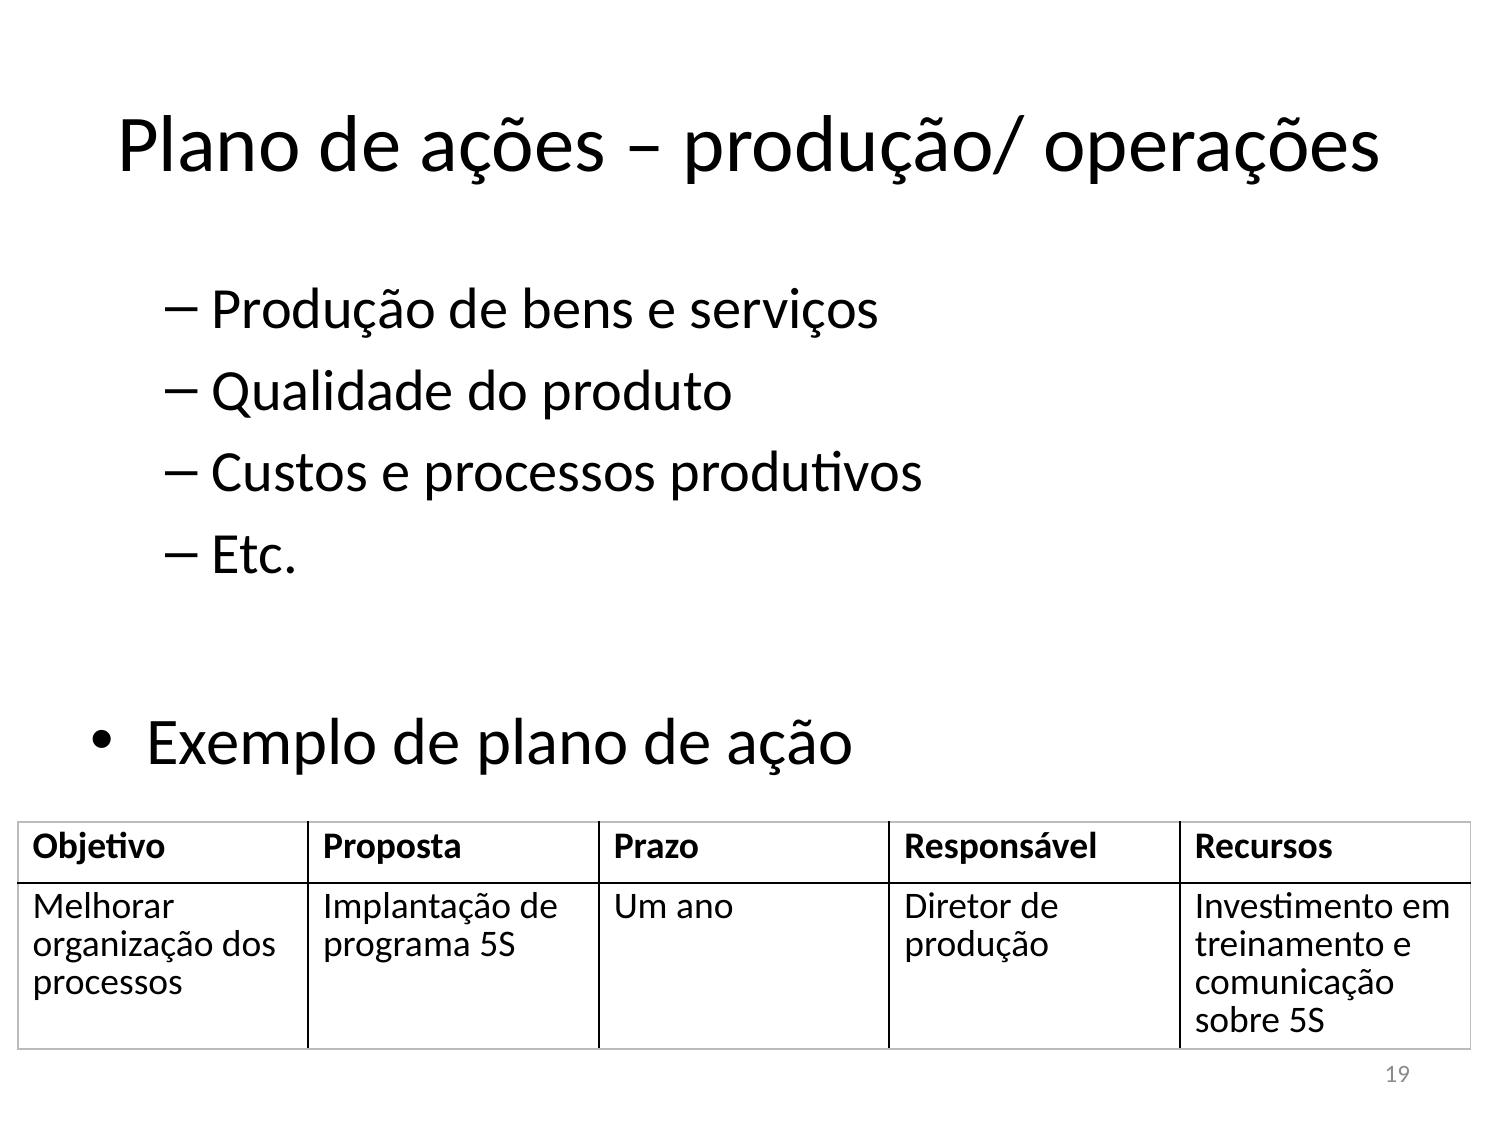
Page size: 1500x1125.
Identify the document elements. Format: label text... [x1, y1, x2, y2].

slide_number 19 [1074, 1042, 1425, 1103]
table_cell Investimento em treinamento e comunicação sobre 5S [1181, 884, 1470, 1048]
table_cell Melhorar organização dos processos [19, 884, 307, 1048]
title Plano de ações – produção/ operações [75, 45, 1425, 233]
table_cell Implantação de programa 5S [309, 884, 598, 1048]
table_cell Diretor de produção [890, 884, 1179, 1048]
table_header Responsável [890, 823, 1179, 882]
table_header Objetivo [19, 823, 307, 882]
list Produção de bens e serviços Qualidade do produto Custos e processos produtivos Etc. Exemplo de plano de ação [75, 262, 1425, 821]
table_header Recursos [1181, 823, 1470, 882]
table_header Proposta [309, 823, 598, 882]
table_header Prazo [600, 823, 888, 882]
table_cell Um ano [600, 884, 888, 1048]
